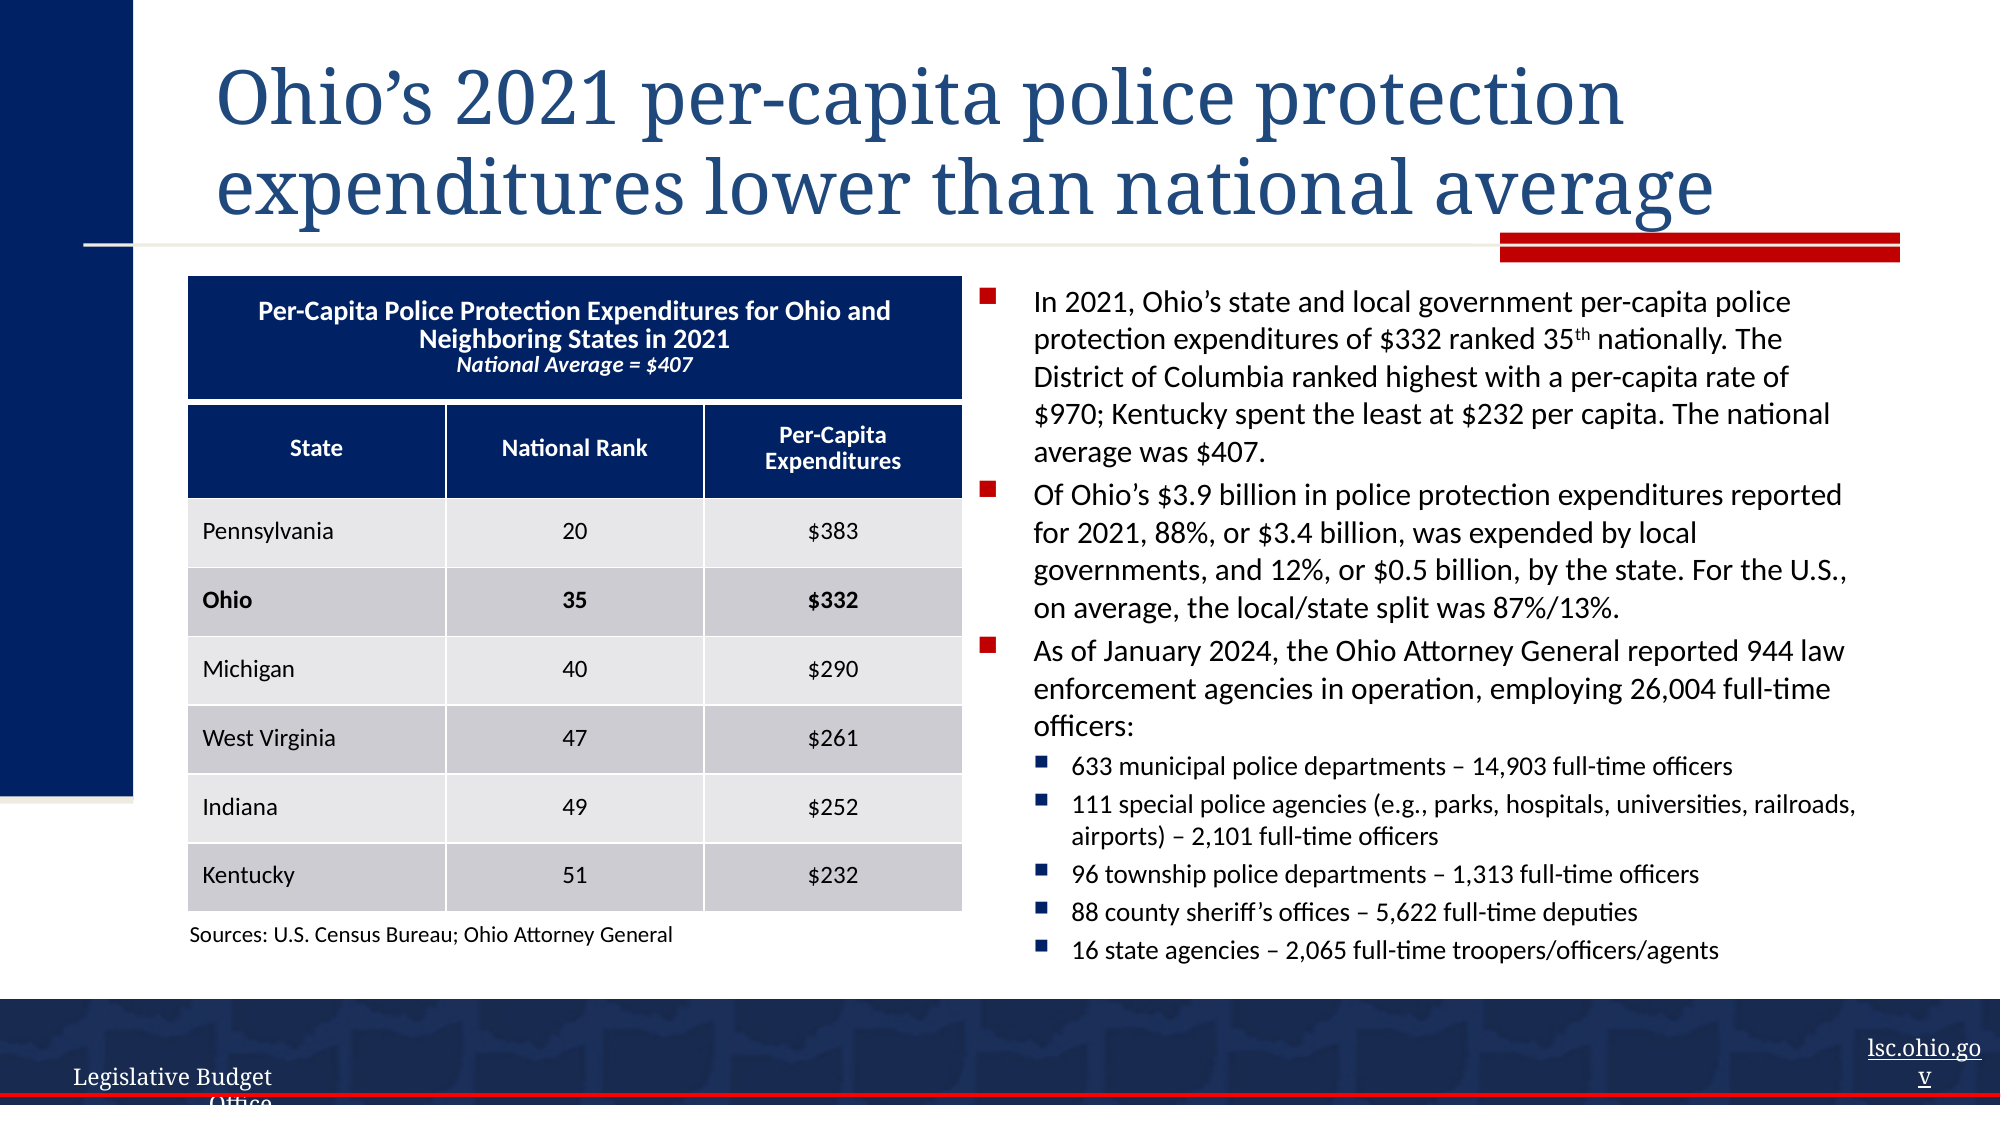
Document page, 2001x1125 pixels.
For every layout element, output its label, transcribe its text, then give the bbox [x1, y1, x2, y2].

table_cell 49 [447, 775, 703, 842]
table_cell Indiana [188, 775, 445, 842]
table_cell $332 [705, 568, 962, 636]
picture [0, 1097, 211, 1105]
table_cell Kentucky [188, 844, 445, 911]
table_cell 51 [447, 844, 703, 911]
table_cell 47 [447, 706, 703, 773]
table_cell Ohio [188, 568, 445, 636]
picture [222, 1097, 228, 1105]
table_cell 40 [447, 637, 703, 704]
picture [238, 1097, 2000, 1105]
title Ohio’s 2021 per-capita police protection expenditures lower than national average [200, 45, 1900, 234]
table_header Per-Capita Police Protection Expenditures for Ohio and Neighboring States in 2021 National Average = $407 [188, 276, 962, 399]
table_cell $252 [705, 775, 962, 842]
table_cell Pennsylvania [188, 499, 445, 567]
table_cell Per-Capita Expenditures [705, 405, 962, 498]
text_box Sources: U.S. Census Bureau; Ohio Attorney General [174, 912, 700, 955]
table_cell $290 [705, 637, 962, 704]
picture [212, 1097, 221, 1105]
table_cell $383 [705, 499, 962, 567]
table_cell $261 [705, 706, 962, 773]
picture [0, 999, 2000, 1093]
table_cell National Rank [447, 405, 703, 498]
table_cell $232 [705, 844, 962, 911]
table_cell 20 [447, 499, 703, 567]
list In 2021, Ohio’s state and local government per-capita police protection expenditures of $332 ranked 35th nationally. The District of Columbia ranked highest with a per-capita rate of $970; Kentucky spent the least at $232 per capita. The national average was $407. Of Ohio’s $3.9 billion in police protection expenditures reported for 2021, 88%, or $3.4 billion, was expended by local governments, and 12%, or $0.5 billion, by the state. For the U.S., on average, the local/state split was 87%/13%. As of January 2024, the Ohio Attorney General reported 944 law enforcement agencies in operation, employing 26,004 full-time officers: 633 municipal police departments – 14,903 full-time officers 111 special police agencies (e.g., parks, hospitals, universities, railroads, airports) – 2,101 full-time officers 96 township police departments – 1,313 full-time officers 88 county sheriff’s offices – 5,622 full-time deputies 16 state agencies – 2,065 full-time troopers/officers/agents [962, 273, 1875, 1013]
table_cell West Virginia [188, 706, 445, 773]
table_cell State [188, 405, 445, 498]
table_cell Michigan [188, 637, 445, 704]
table_cell 35 [447, 568, 703, 636]
